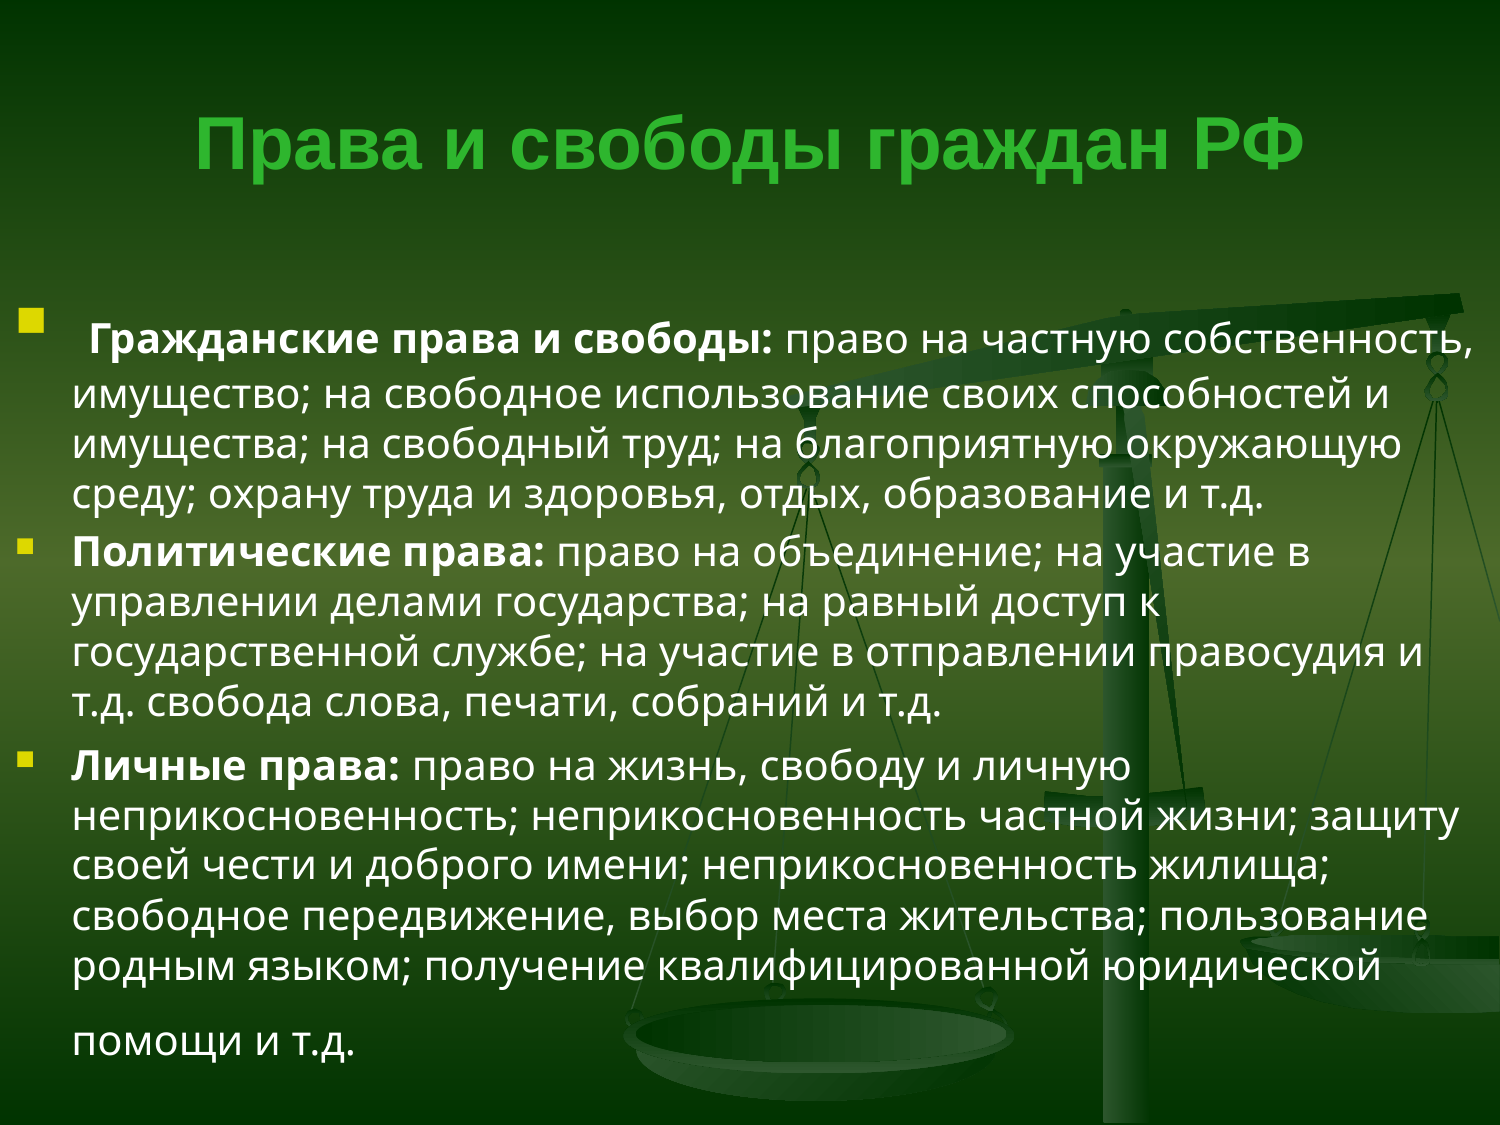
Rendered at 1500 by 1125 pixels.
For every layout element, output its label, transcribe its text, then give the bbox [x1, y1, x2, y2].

title Права и свободы граждан РФ [74, 45, 1426, 234]
list Гражданские права и свободы: право на частную собственность, имущество; на свободное использование своих способностей и имущества; на свободный труд; на благоприятную окружающую среду; охрану труда и здоровья, отдых, образование и т.д. Политические права: право на объединение; на участие в управлении делами государства; на равный доступ к государственной службе; на участие в отправлении правосудия и т.д. свобода слова, печати, собраний и т.д. Личные права: право на жизнь, свободу и личную неприкосновенность; неприкосновенность частной жизни; защиту своей чести и доброго имени; неприкосновенность жилища; свободное передвижение, выбор места жительства; пользование родным языком; получение квалифицированной юридической помощи и т.д. [0, 278, 1500, 1079]
